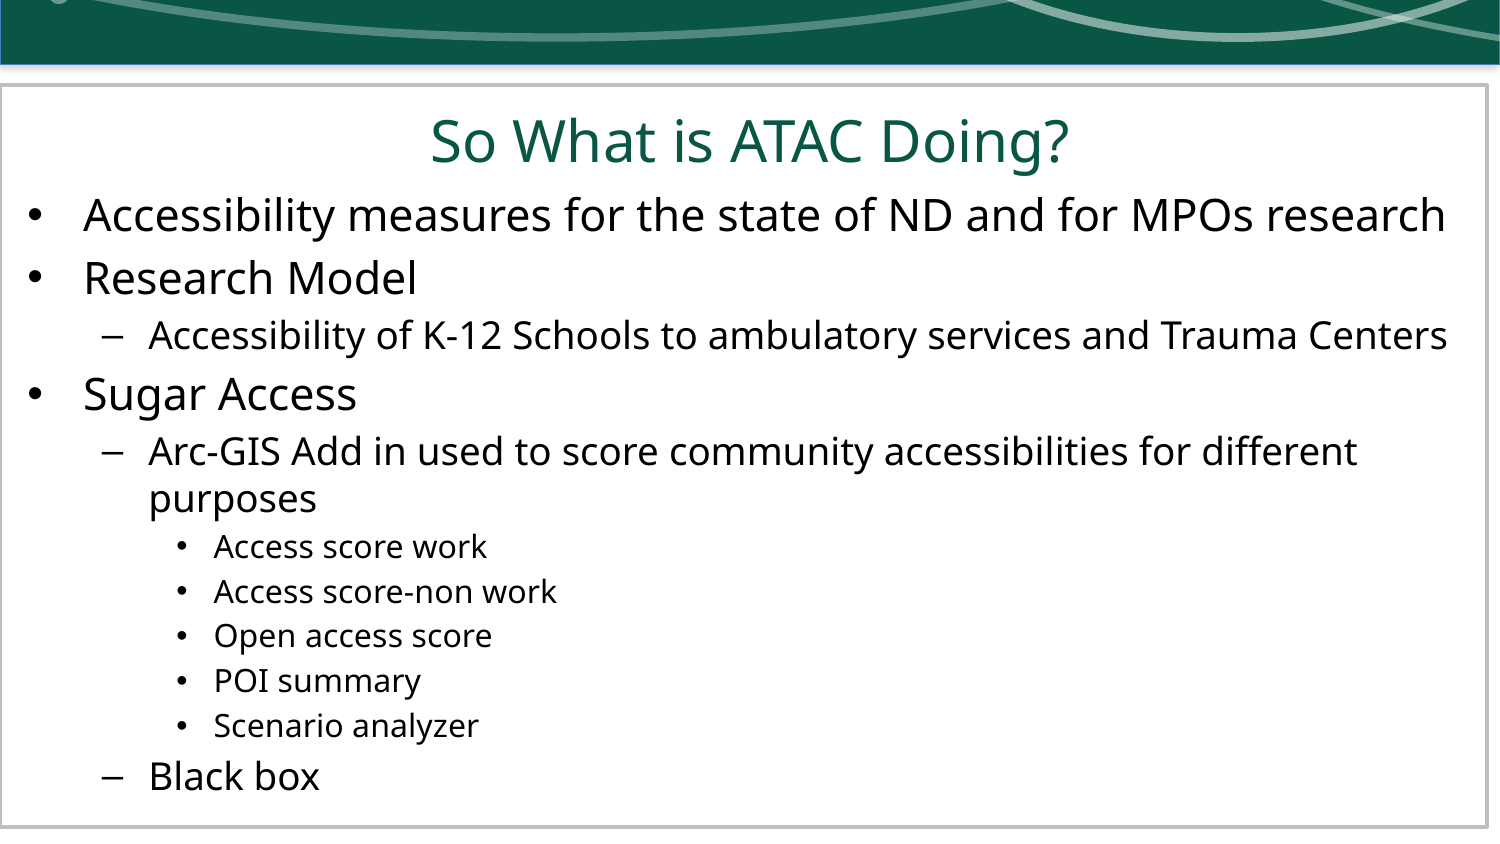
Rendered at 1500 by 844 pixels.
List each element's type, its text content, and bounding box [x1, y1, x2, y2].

list Accessibility measures for the state of ND and for MPOs research Research Model Accessibility of K-12 Schools to ambulatory services and Trauma Centers Sugar Access Arc-GIS Add in used to score community accessibilities for different purposes Access score work Access score-non work Open access score POI summary Scenario analyzer Black box [12, 179, 1475, 828]
title So What is ATAC Doing? [37, 96, 1463, 159]
